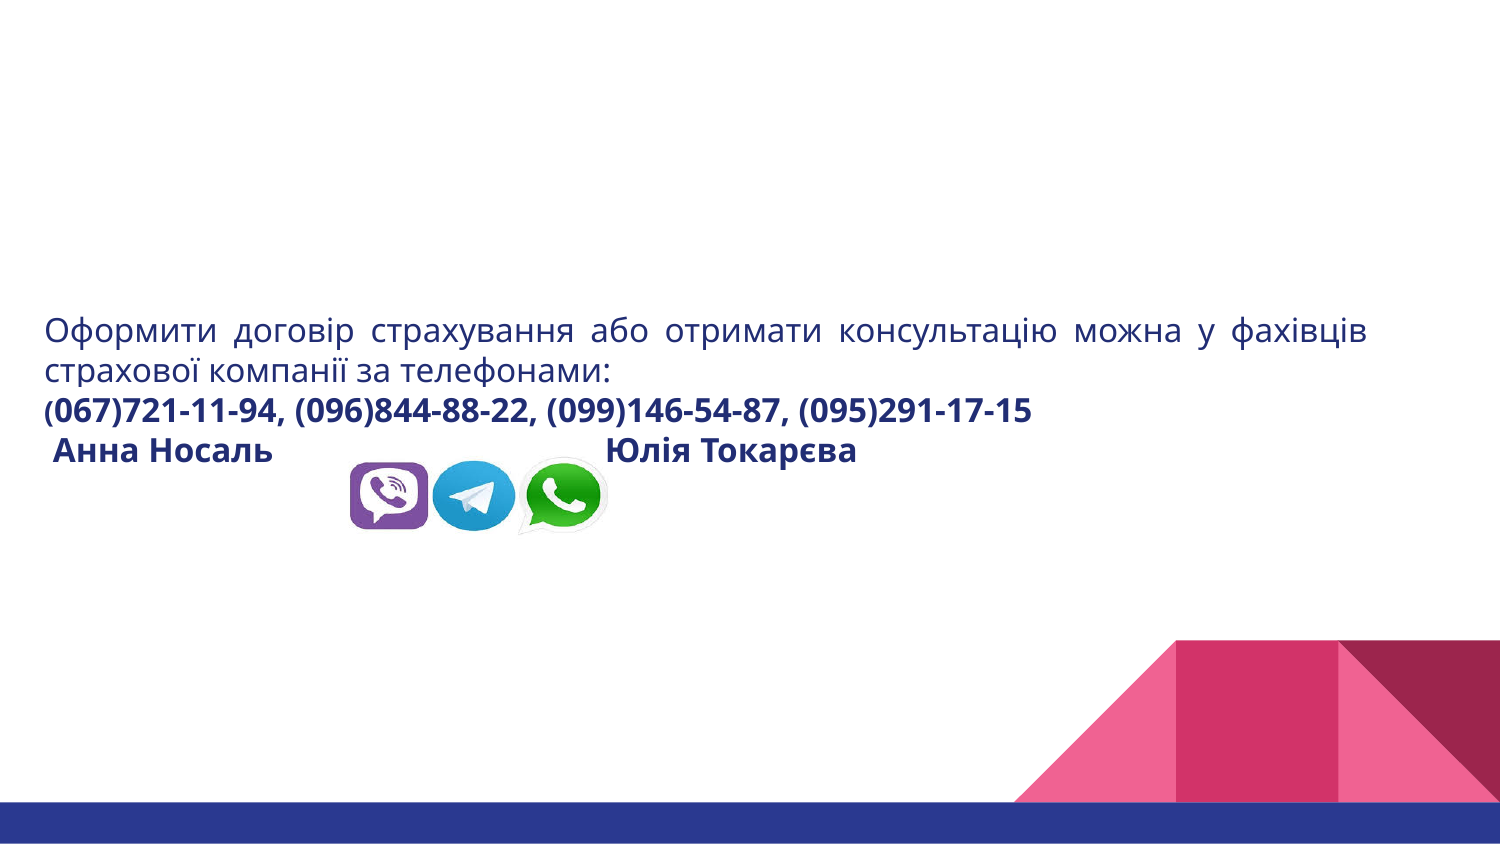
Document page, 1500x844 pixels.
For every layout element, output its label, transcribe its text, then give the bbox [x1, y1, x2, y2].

picture [341, 436, 615, 560]
text_box Оформити договір страхування або отримати консультацію можна у фахівців страхової компанії за телефонами: (067)721-11-94, (096)844-88-22, (099)146-54-87, (095)291-17-15 Анна Носаль Юлія Токарєва [29, 143, 1385, 636]
